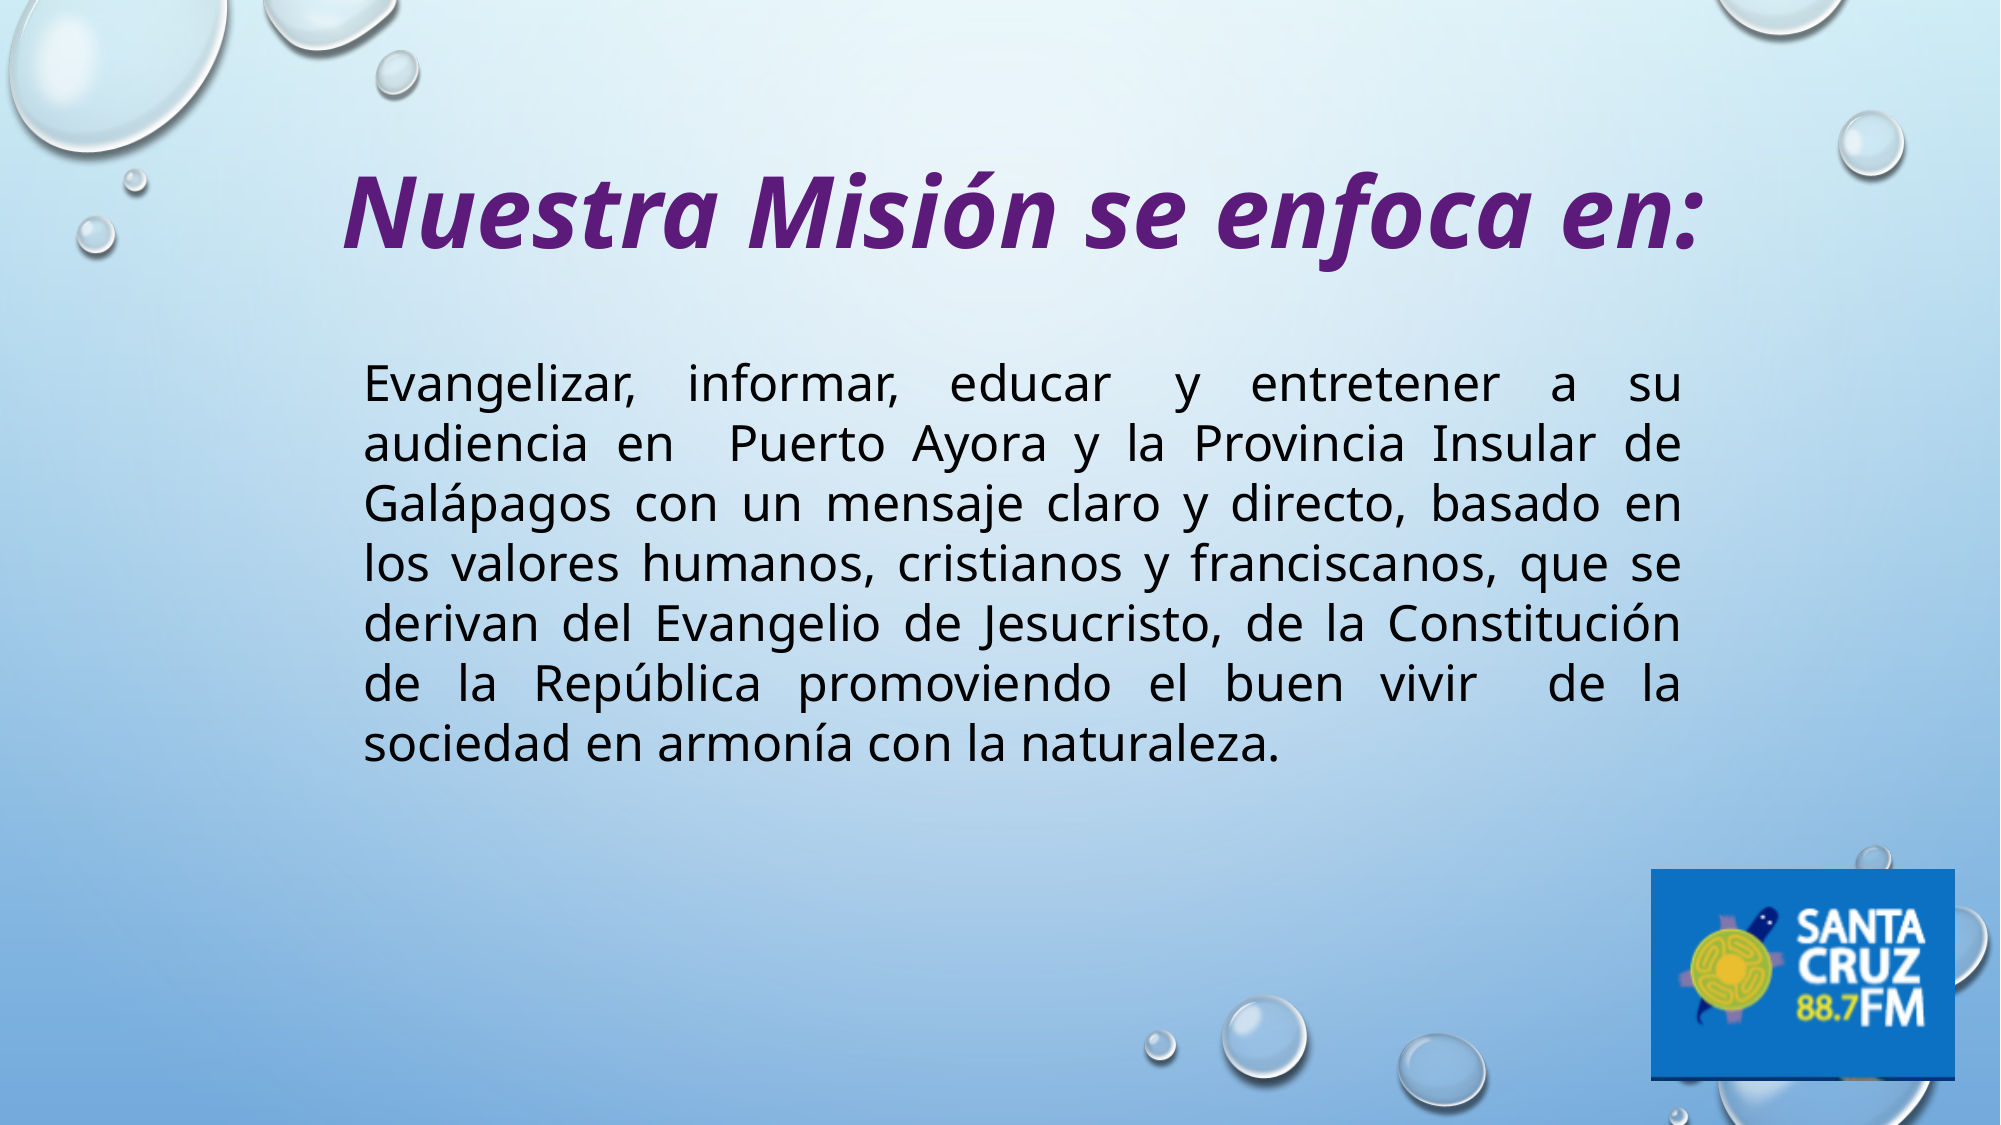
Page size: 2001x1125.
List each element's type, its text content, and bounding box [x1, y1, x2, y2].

picture [0, 0, 2000, 1125]
text_box Evangelizar, informar, educar y entretener a su audiencia en Puerto Ayora y la Provincia Insular de Galápagos con un mensaje claro y directo, basado en los valores humanos, cristianos y franciscanos, que se derivan del Evangelio de Jesucristo, de la Constitución de la República promoviendo el buen vivir de la sociedad en armonía con la naturaleza. [348, 344, 1699, 825]
text_box Nuestra Misión se enfoca en: [284, 141, 1762, 276]
